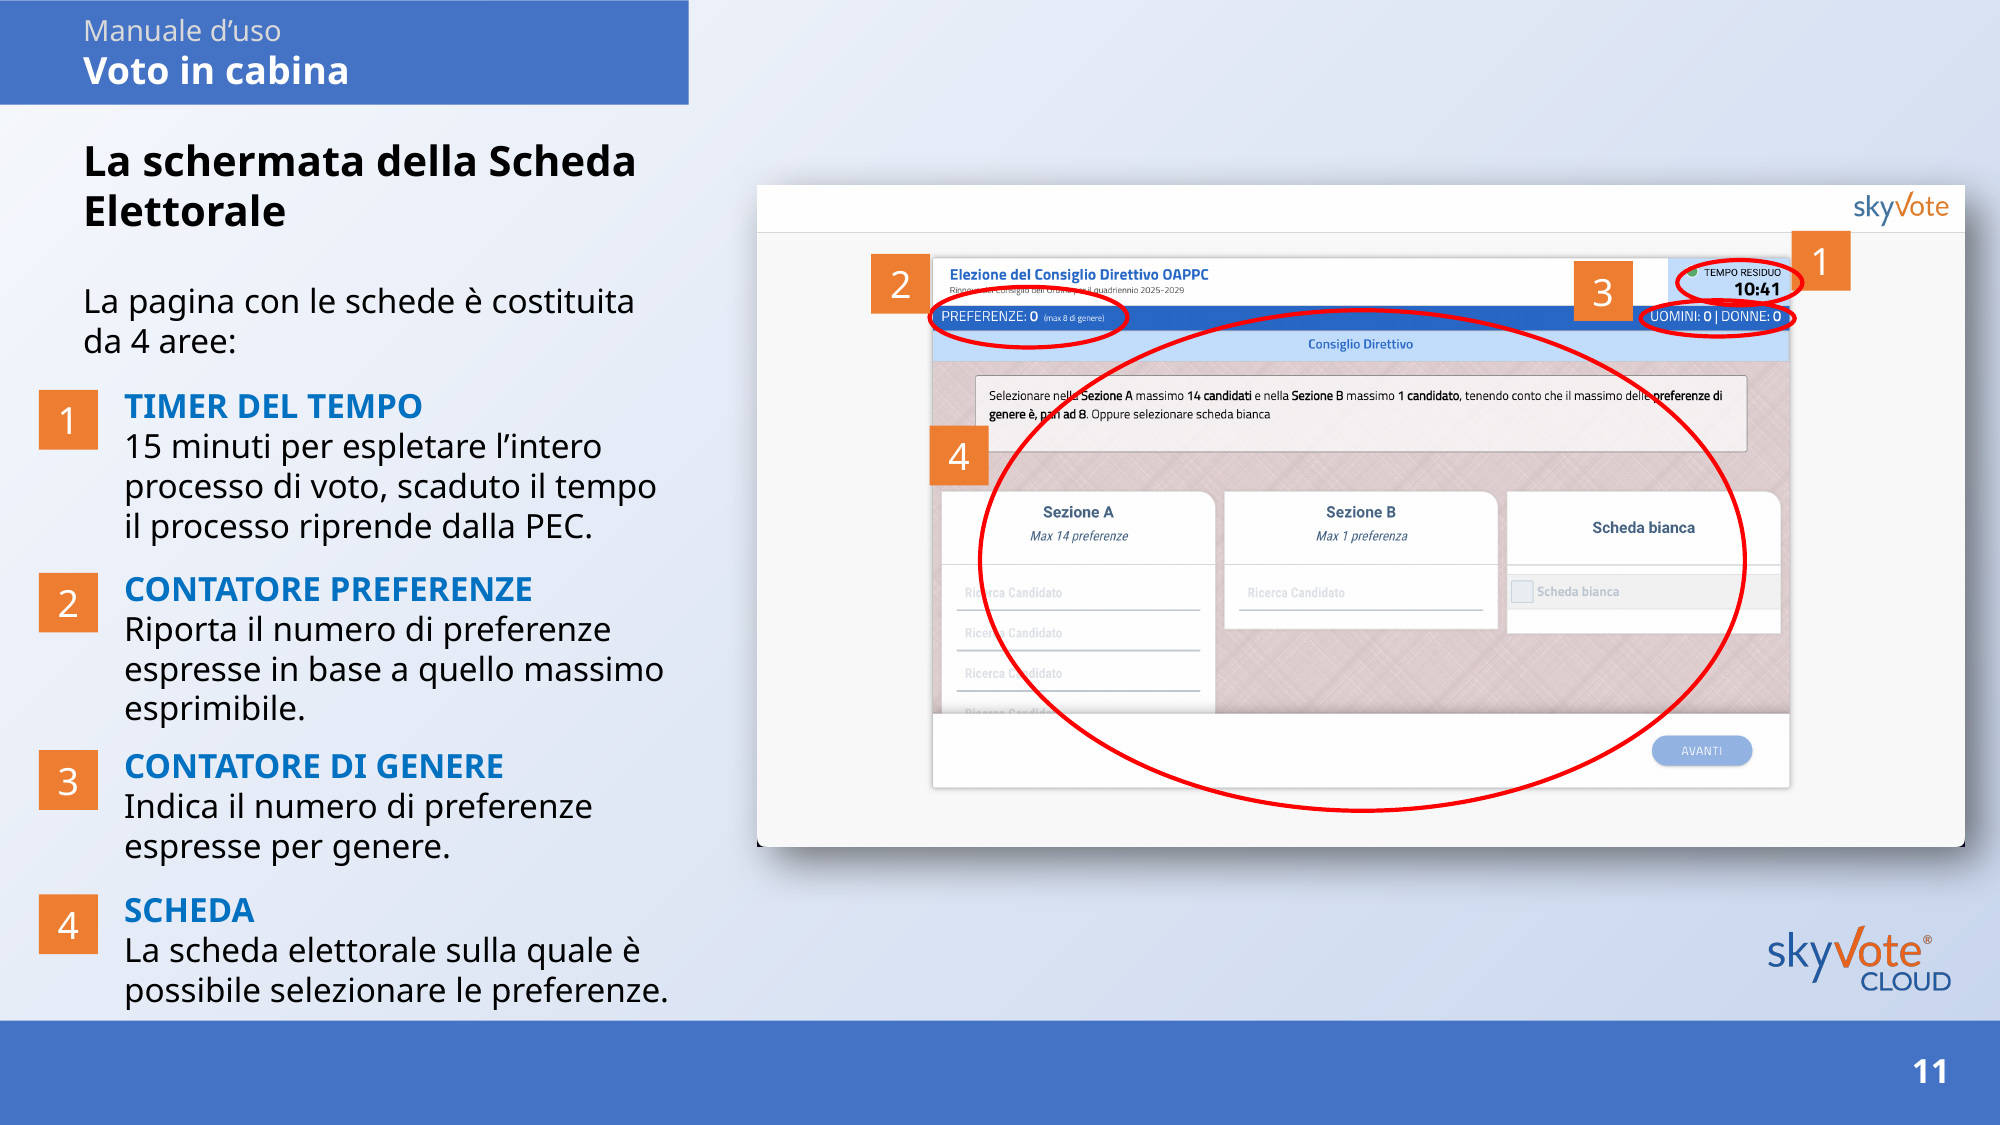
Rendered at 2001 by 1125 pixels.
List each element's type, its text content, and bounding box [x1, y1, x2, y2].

text_box CONTATORE PREFERENZE Riporta il numero di preferenze espresse in base a quello massimo esprimibile. [109, 560, 689, 735]
text_box SCHEDA La scheda elettorale sulla quale è possibile selezionare le preferenze. [109, 882, 689, 1017]
text_box 3 [38, 750, 98, 810]
text_box 2 [38, 572, 98, 633]
picture [757, 185, 1965, 847]
text_box TIMER DEL TEMPO 15 minuti per espletare l’intero processo di voto, scaduto il tempo il processo riprende dalla PEC. [109, 377, 689, 553]
text_box 4 [38, 894, 98, 955]
picture [1768, 925, 1951, 991]
slide_number 11 [1514, 1042, 1965, 1103]
text_box La schermata della Scheda Elettorale La pagina con le schede è costituita da 4 aree: [68, 127, 694, 367]
text_box [0, 0, 690, 106]
text_box [0, 1020, 2000, 1125]
text_box CONTATORE DI GENERE Indica il numero di preferenze espresse per genere. [109, 737, 689, 873]
text_box Manuale d’uso Voto in cabina [68, 5, 576, 100]
text_box 1 [38, 389, 98, 450]
